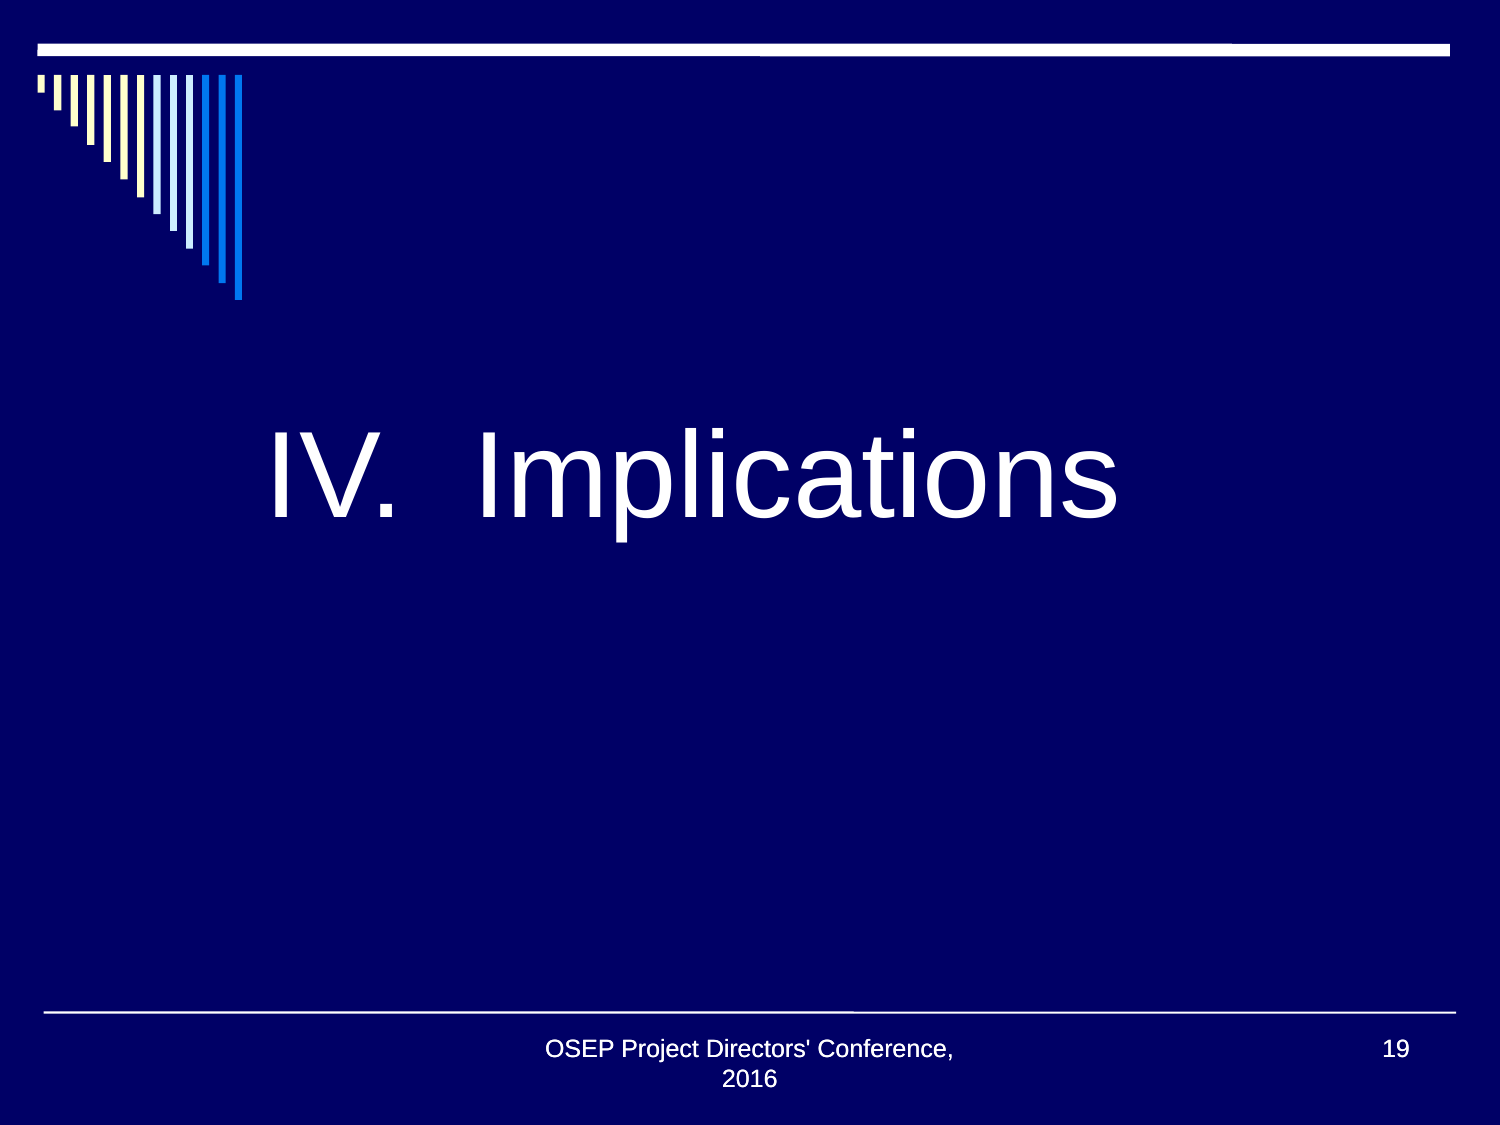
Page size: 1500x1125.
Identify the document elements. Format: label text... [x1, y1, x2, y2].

text_box OSEP Project Directors' Conference, 2016 [512, 1024, 988, 1100]
title IV. Implications [249, 362, 1401, 576]
text_box 19 [1074, 1024, 1425, 1100]
